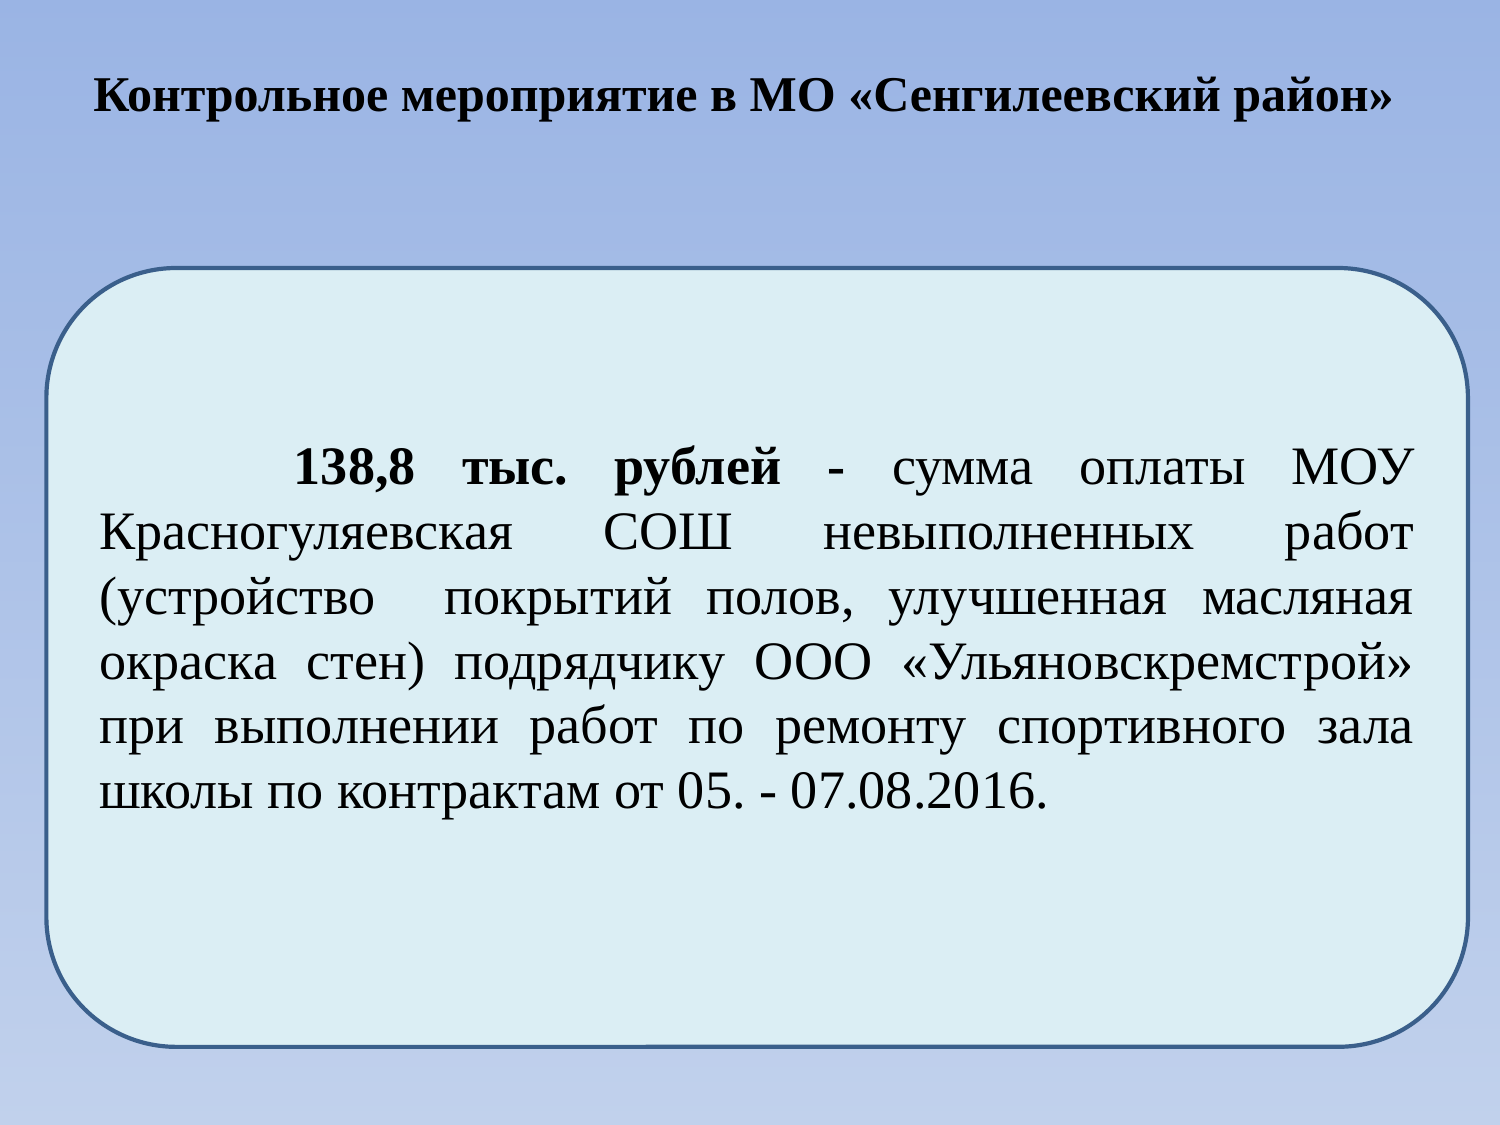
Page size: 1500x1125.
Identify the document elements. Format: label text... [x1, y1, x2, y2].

text_box 138,8 тыс. рублей - сумма оплаты МОУ Красногуляевская СОШ невыполненных работ (устройство покрытий полов, улучшенная масляная окраска стен) подрядчику ООО «Ульяновскремстрой» при выполнении работ по ремонту спортивного зала школы по контрактам от 05. - 07.08.2016. [44, 265, 1471, 1049]
text_box Контрольное мероприятие в МО «Сенгилеевский район» [23, 54, 1477, 130]
